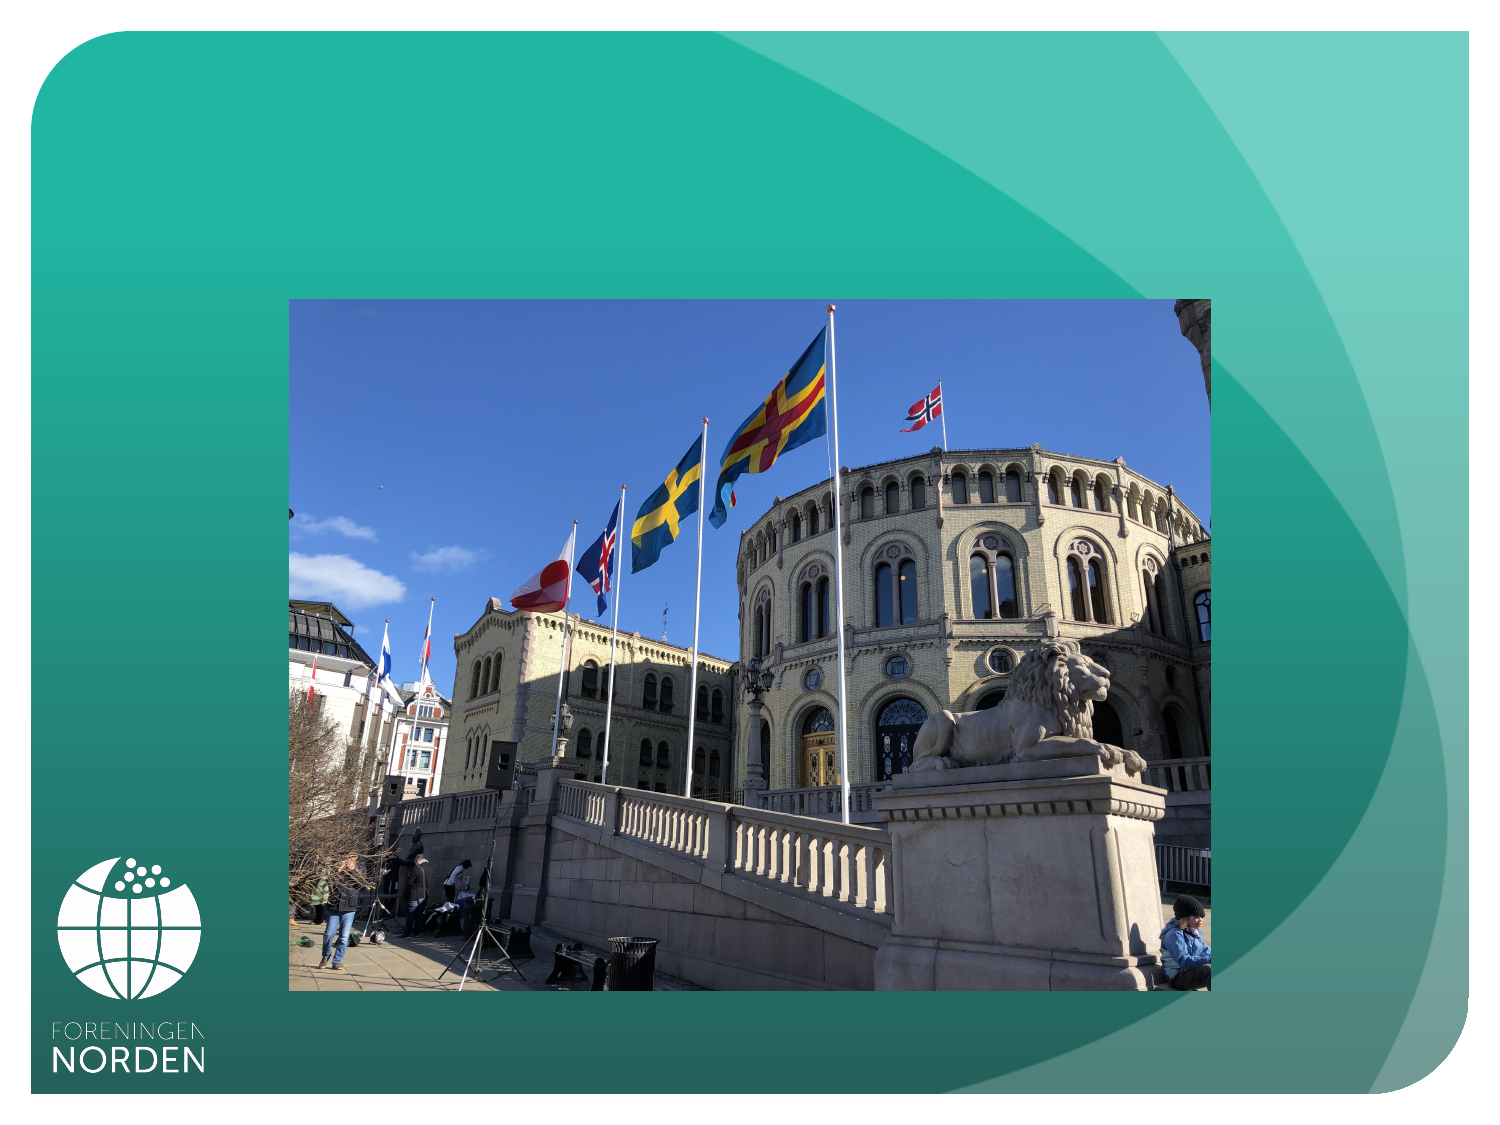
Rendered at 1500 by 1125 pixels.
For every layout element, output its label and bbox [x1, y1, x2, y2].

list [289, 299, 1211, 991]
picture [24, 30, 1473, 1094]
